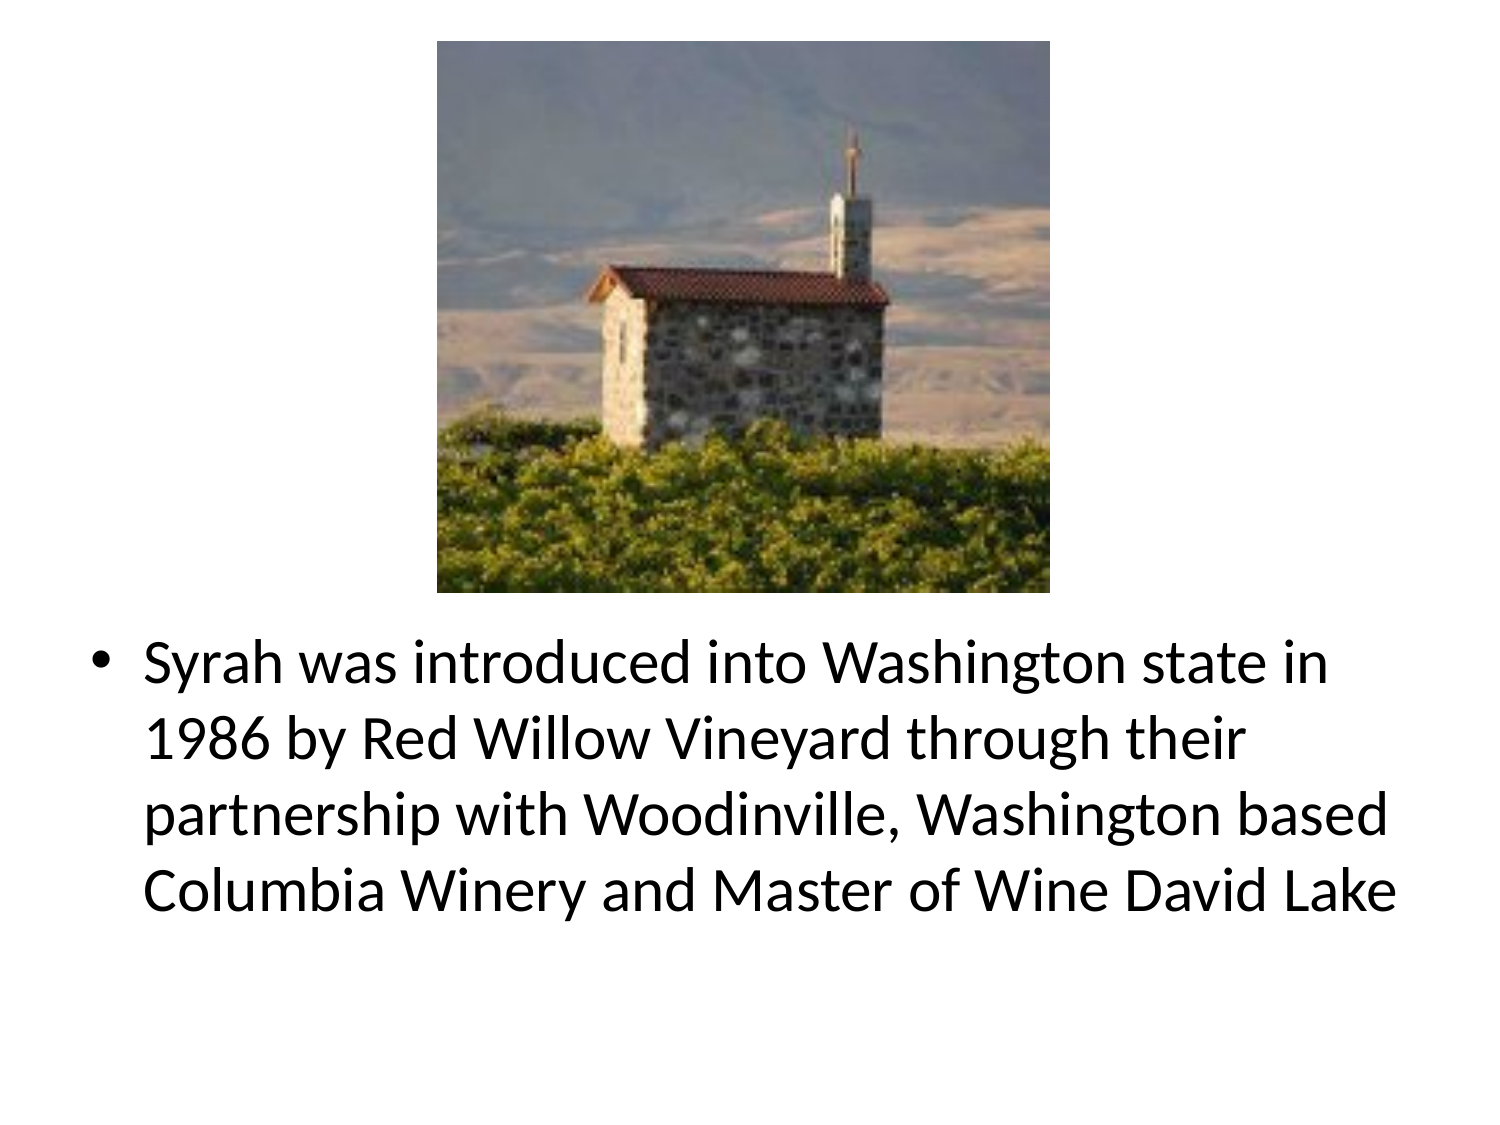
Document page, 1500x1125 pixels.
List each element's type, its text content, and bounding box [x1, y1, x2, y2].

picture [437, 41, 1051, 593]
list Syrah was introduced into Washington state in 1986 by Red Willow Vineyard through their partnership with Woodinville, Washington based Columbia Winery and Master of Wine David Lake [75, 612, 1425, 1005]
